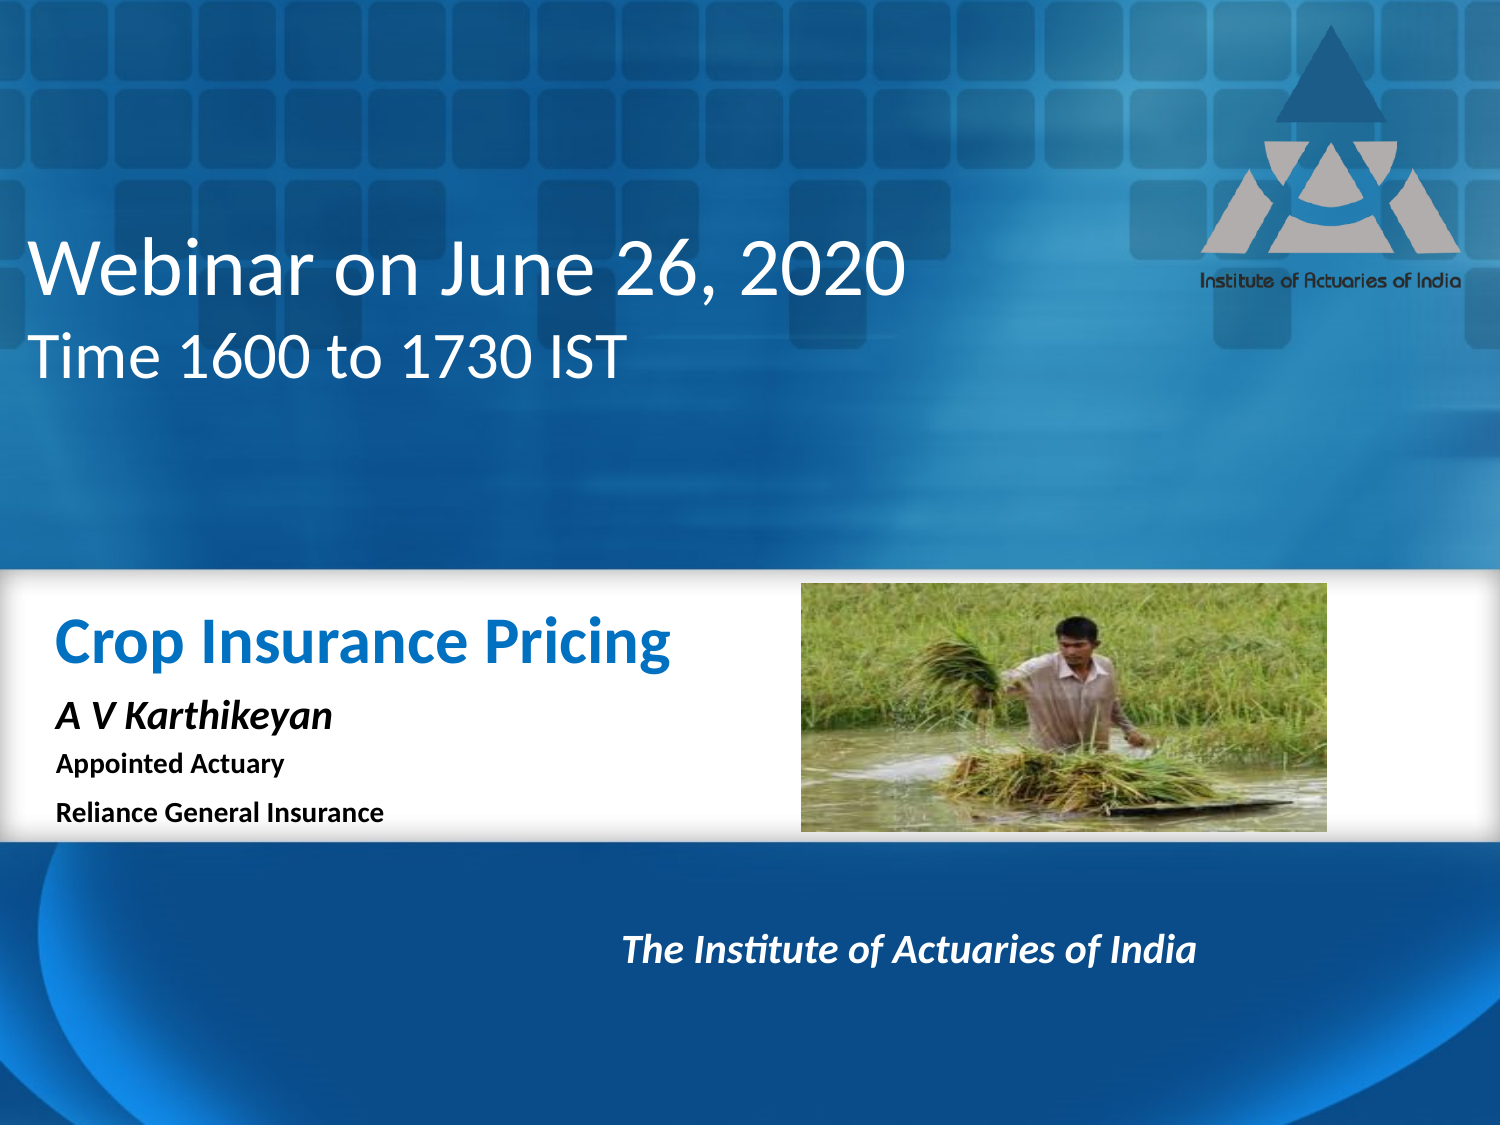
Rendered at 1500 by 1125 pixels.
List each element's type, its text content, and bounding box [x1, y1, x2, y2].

text_box Webinar on June 26, 2020 Time 1600 to 1730 IST [12, 116, 1200, 488]
text_box The Institute of Actuaries of India [606, 887, 1457, 1032]
text_box Crop Insurance Pricing [41, 583, 799, 680]
picture [0, 0, 1500, 1125]
text_box A V Karthikeyan Appointed Actuary Reliance General Insurance [41, 680, 796, 825]
